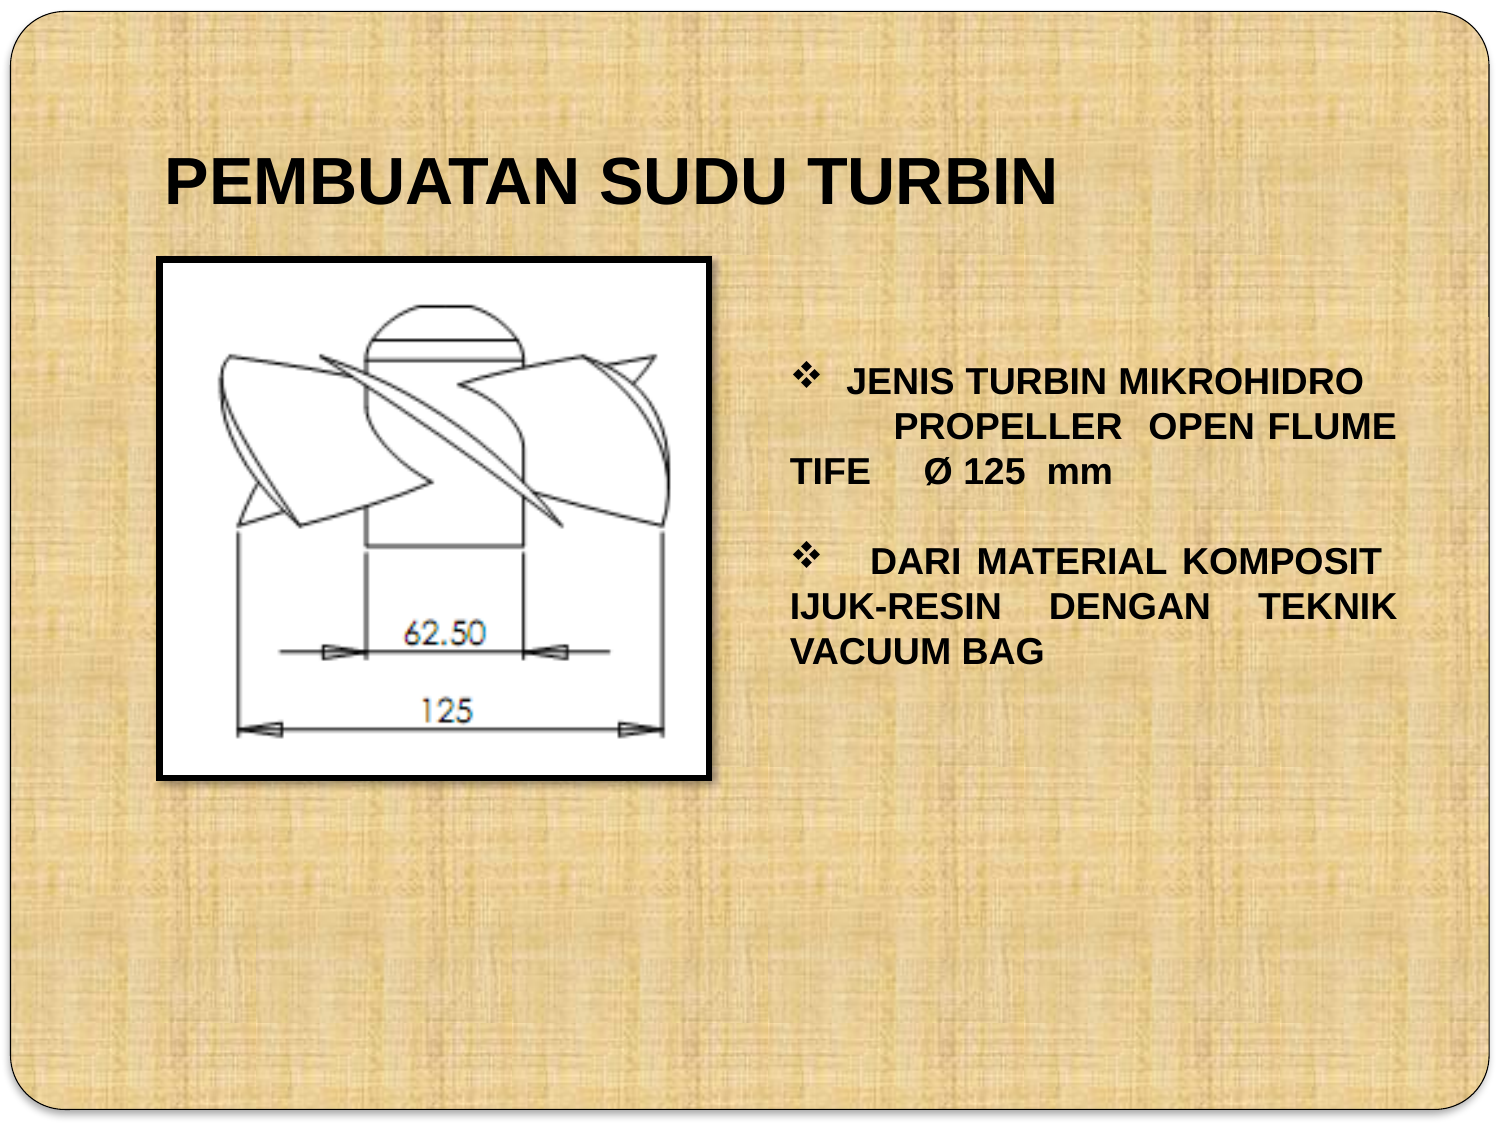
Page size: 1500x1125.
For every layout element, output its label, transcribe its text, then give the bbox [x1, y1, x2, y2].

picture [12, 12, 1488, 1108]
title PEMBUATAN SUDU TURBIN [150, 45, 1425, 233]
text_box JENIS TURBIN MIKROHIDRO PROPELLER OPEN FLUME TIFE Ø 125 mm DARI MATERIAL KOMPOSIT IJUK-RESIN DENGAN TEKNIK VACUUM BAG [774, 349, 1413, 680]
